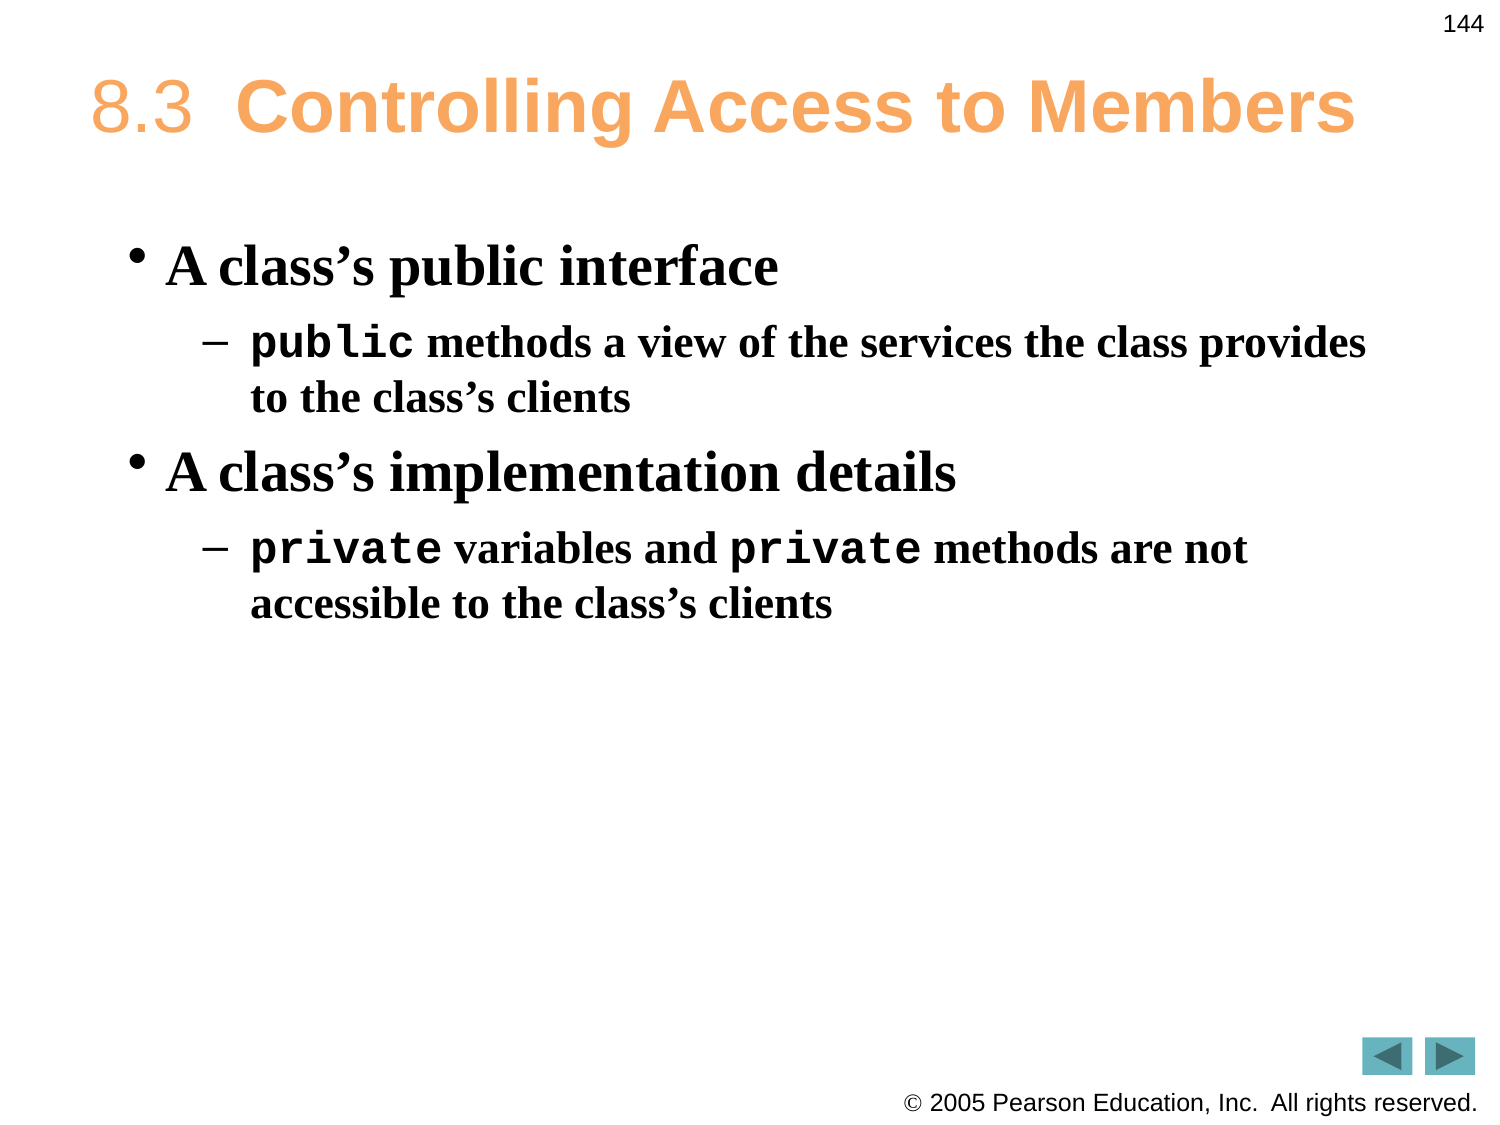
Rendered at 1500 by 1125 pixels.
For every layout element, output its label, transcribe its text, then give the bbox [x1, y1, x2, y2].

slide_number 144 [1149, 0, 1500, 79]
list A class’s public interface public methods a view of the services the class provides to the class’s clients A class’s implementation details private variables and private methods are not accessible to the class’s clients [112, 220, 1425, 963]
title 8.3 Controlling Access to Members [75, 12, 1425, 200]
